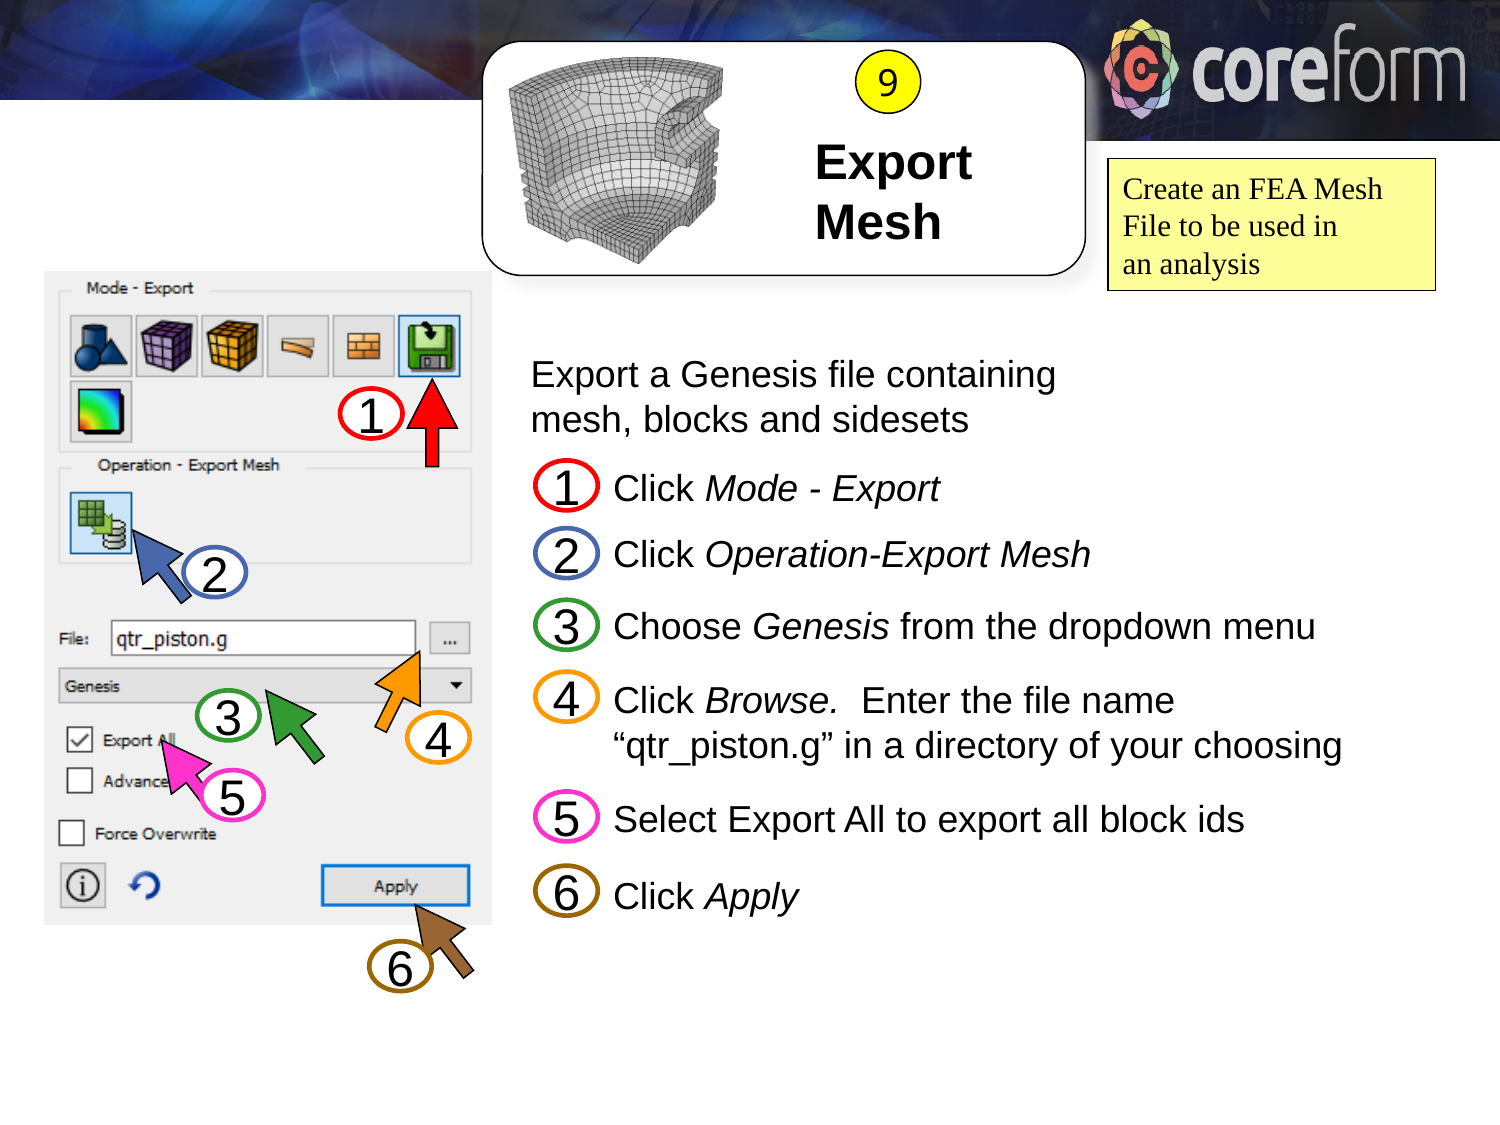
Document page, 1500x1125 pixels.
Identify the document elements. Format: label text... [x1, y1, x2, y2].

text_box Create an FEA Mesh File to be used in an analysis [1107, 158, 1436, 291]
text_box 9 [855, 50, 921, 114]
text_box Click Operation-Export Mesh [598, 523, 1255, 583]
text_box 5 [535, 791, 598, 842]
text_box 3 [535, 599, 598, 650]
picture [0, 0, 1500, 141]
text_box [418, 925, 474, 979]
text_box 6 [369, 941, 432, 992]
text_box Export a Genesis file containing mesh, blocks and sidesets [515, 342, 1104, 448]
text_box Export Mesh [799, 122, 1086, 257]
text_box Choose Genesis from the dropdown menu [598, 594, 1456, 655]
picture [44, 271, 492, 925]
text_box Select Export All to export all block ids [598, 787, 1456, 848]
text_box [482, 41, 1086, 276]
text_box 6 [535, 865, 598, 916]
text_box 2 [535, 528, 598, 579]
picture [504, 54, 725, 266]
text_box Click Mode - Export [598, 456, 1164, 517]
text_box 4 [535, 671, 598, 722]
text_box Click Apply [598, 864, 1456, 924]
text_box Click Browse. Enter the file name “qtr_piston.g” in a directory of your choosing [598, 668, 1402, 773]
text_box 1 [535, 460, 598, 511]
